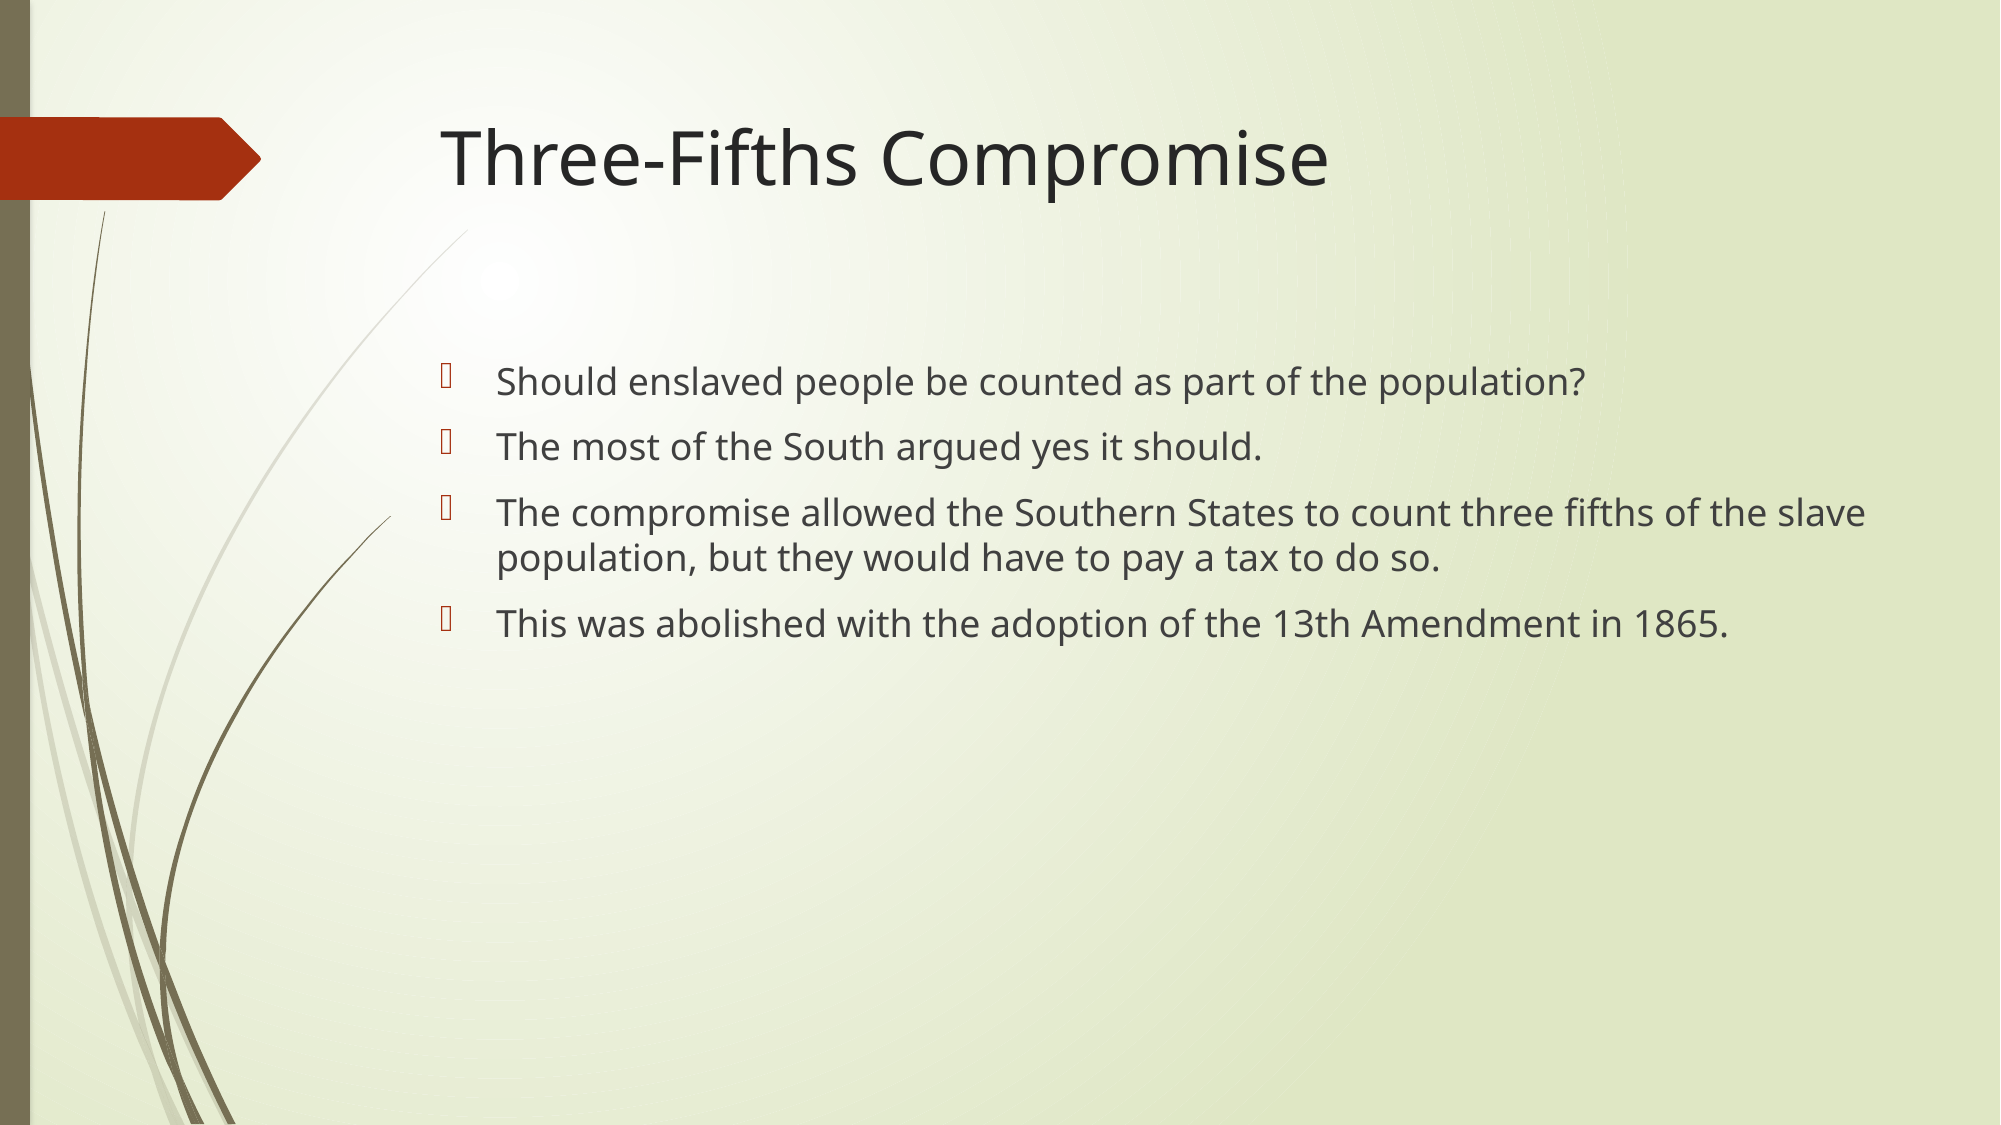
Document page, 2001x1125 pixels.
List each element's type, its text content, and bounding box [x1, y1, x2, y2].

list Should enslaved people be counted as part of the population? The most of the South argued yes it should. The compromise allowed the Southern States to count three fifths of the slave population, but they would have to pay a tax to do so. This was abolished with the adoption of the 13th Amendment in 1865. [424, 350, 1888, 970]
title Three-Fifths Compromise [425, 102, 1888, 313]
